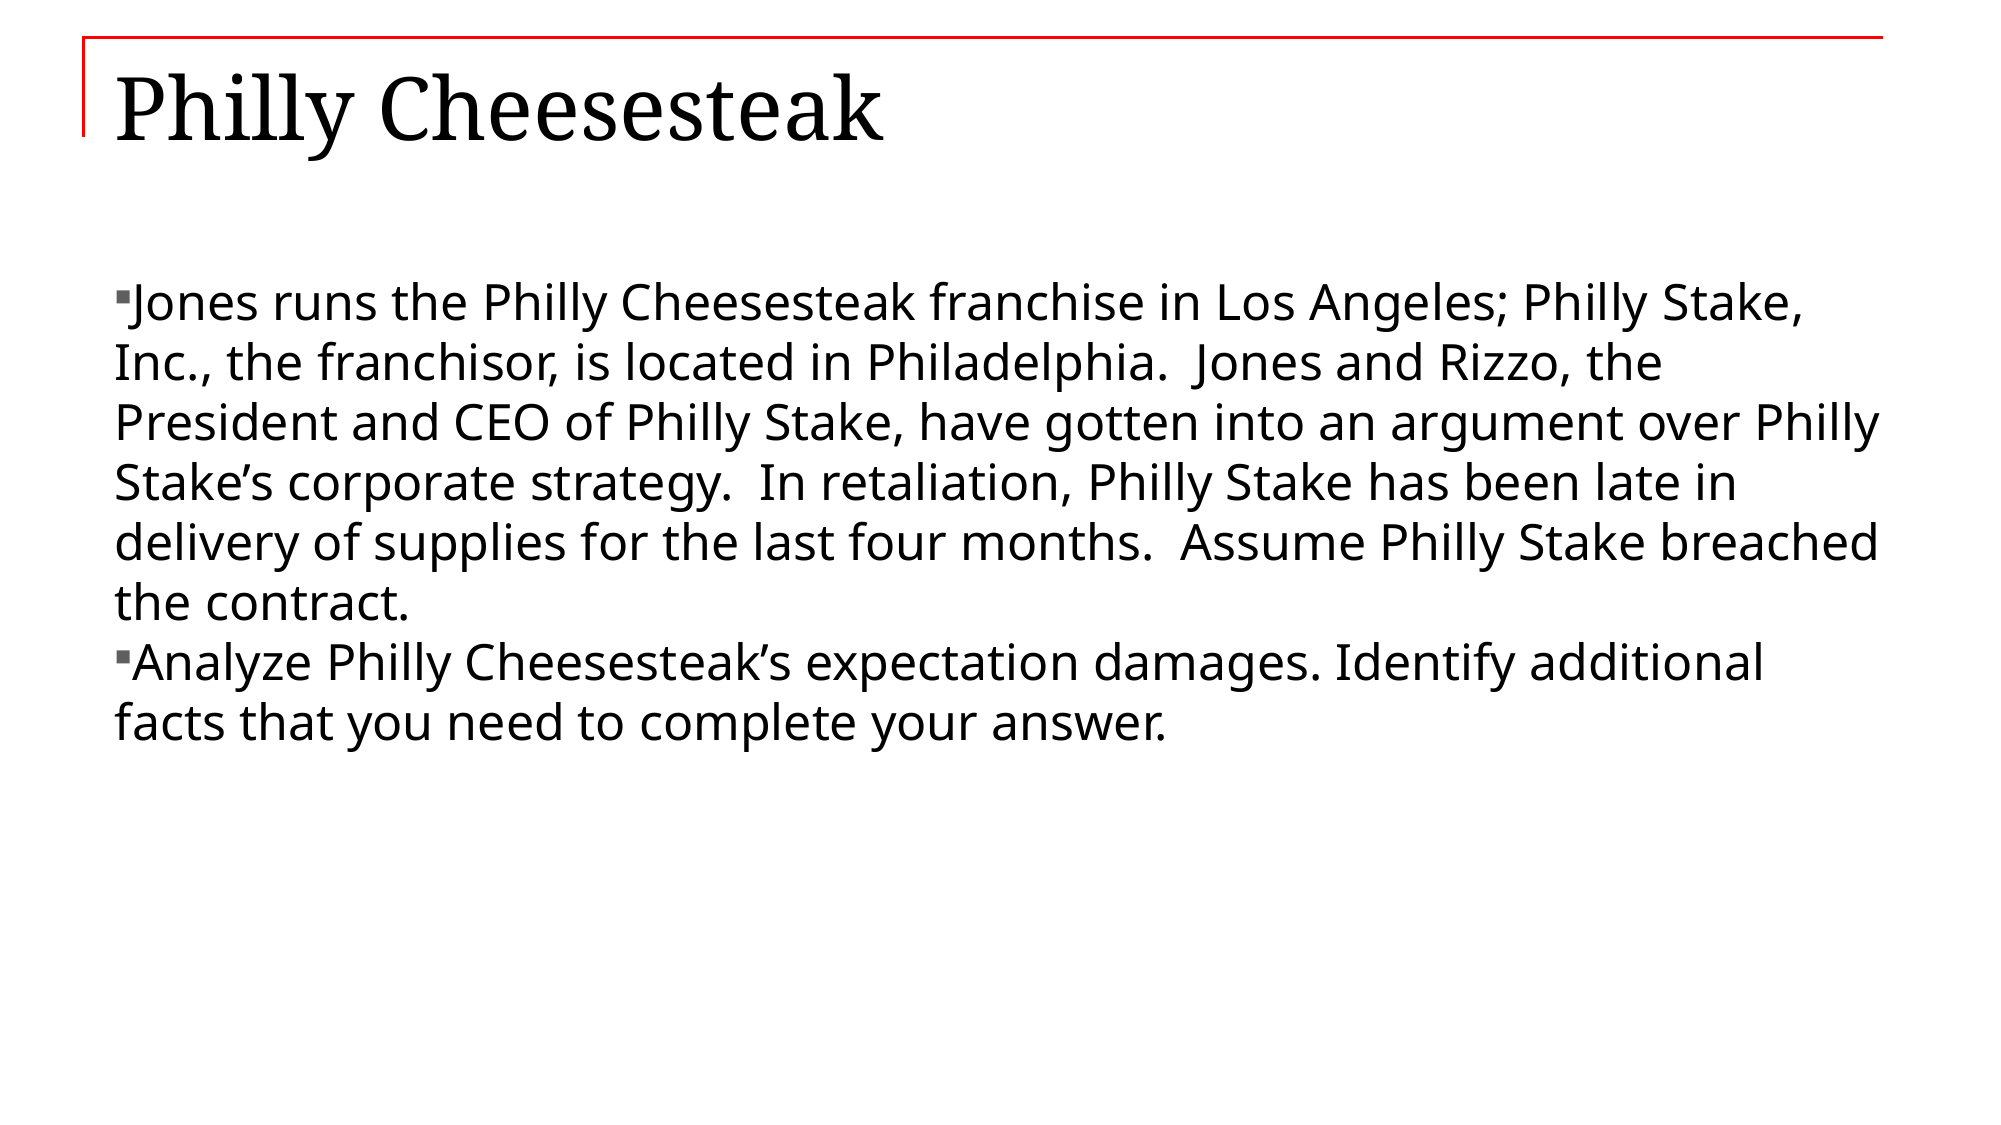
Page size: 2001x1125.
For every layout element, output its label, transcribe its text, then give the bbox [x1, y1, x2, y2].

list Jones runs the Philly Cheesesteak franchise in Los Angeles; Philly Stake, Inc., the franchisor, is located in Philadelphia. Jones and Rizzo, the President and CEO of Philly Stake, have gotten into an argument over Philly Stake’s corporate strategy. In retaliation, Philly Stake has been late in delivery of supplies for the last four months. Assume Philly Stake breached the contract. Analyze Philly Cheesesteak’s expectation damages. Identify additional facts that you need to complete your answer. [99, 262, 1900, 1006]
title Philly Cheesesteak [99, 45, 1900, 233]
